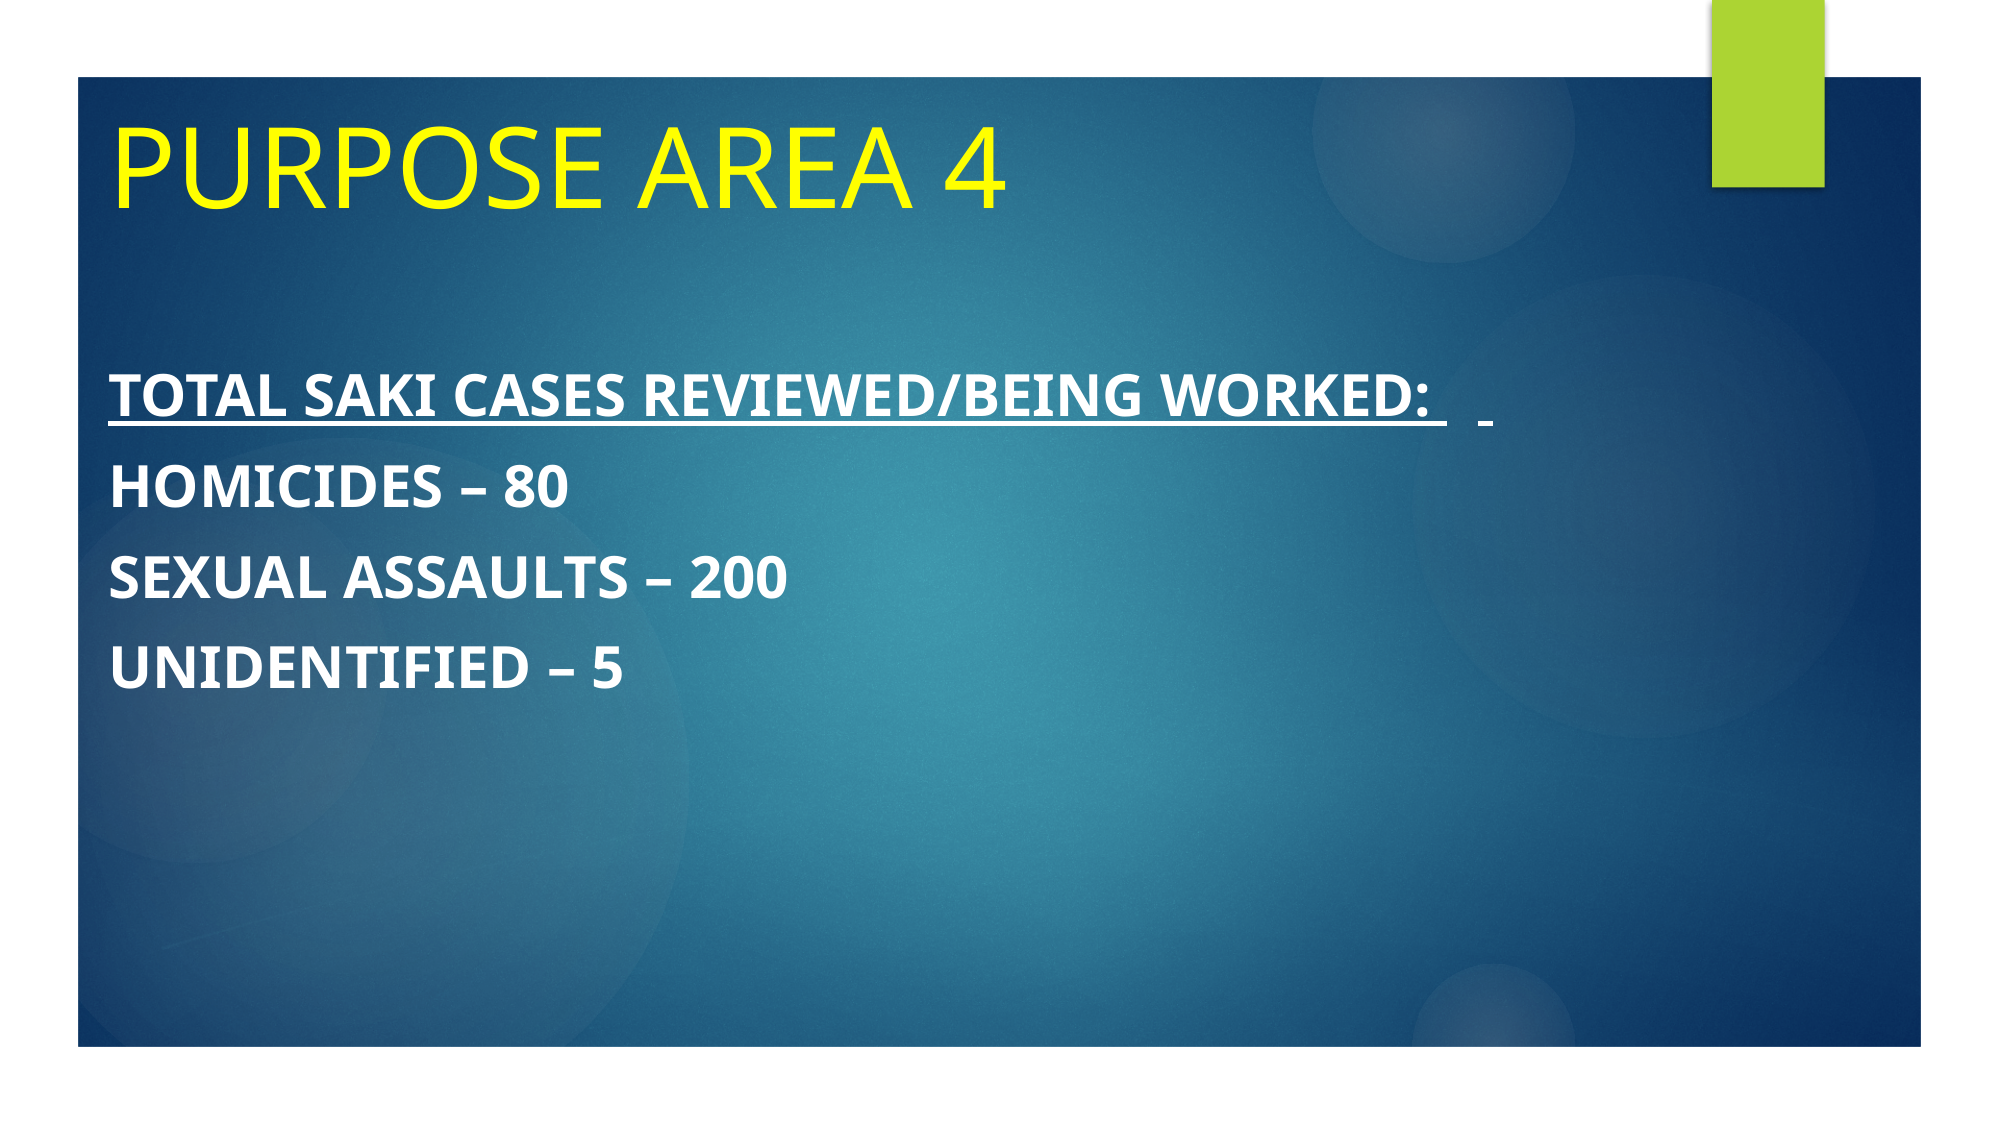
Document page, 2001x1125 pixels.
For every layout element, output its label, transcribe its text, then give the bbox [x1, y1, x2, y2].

subtitle Total saki Cases reviewed/Being Worked: Homicides – 80 Sexual Assaults – 200 Unidentified – 5 [93, 270, 1895, 1034]
text_box Purpose area 4 [93, 88, 1895, 235]
